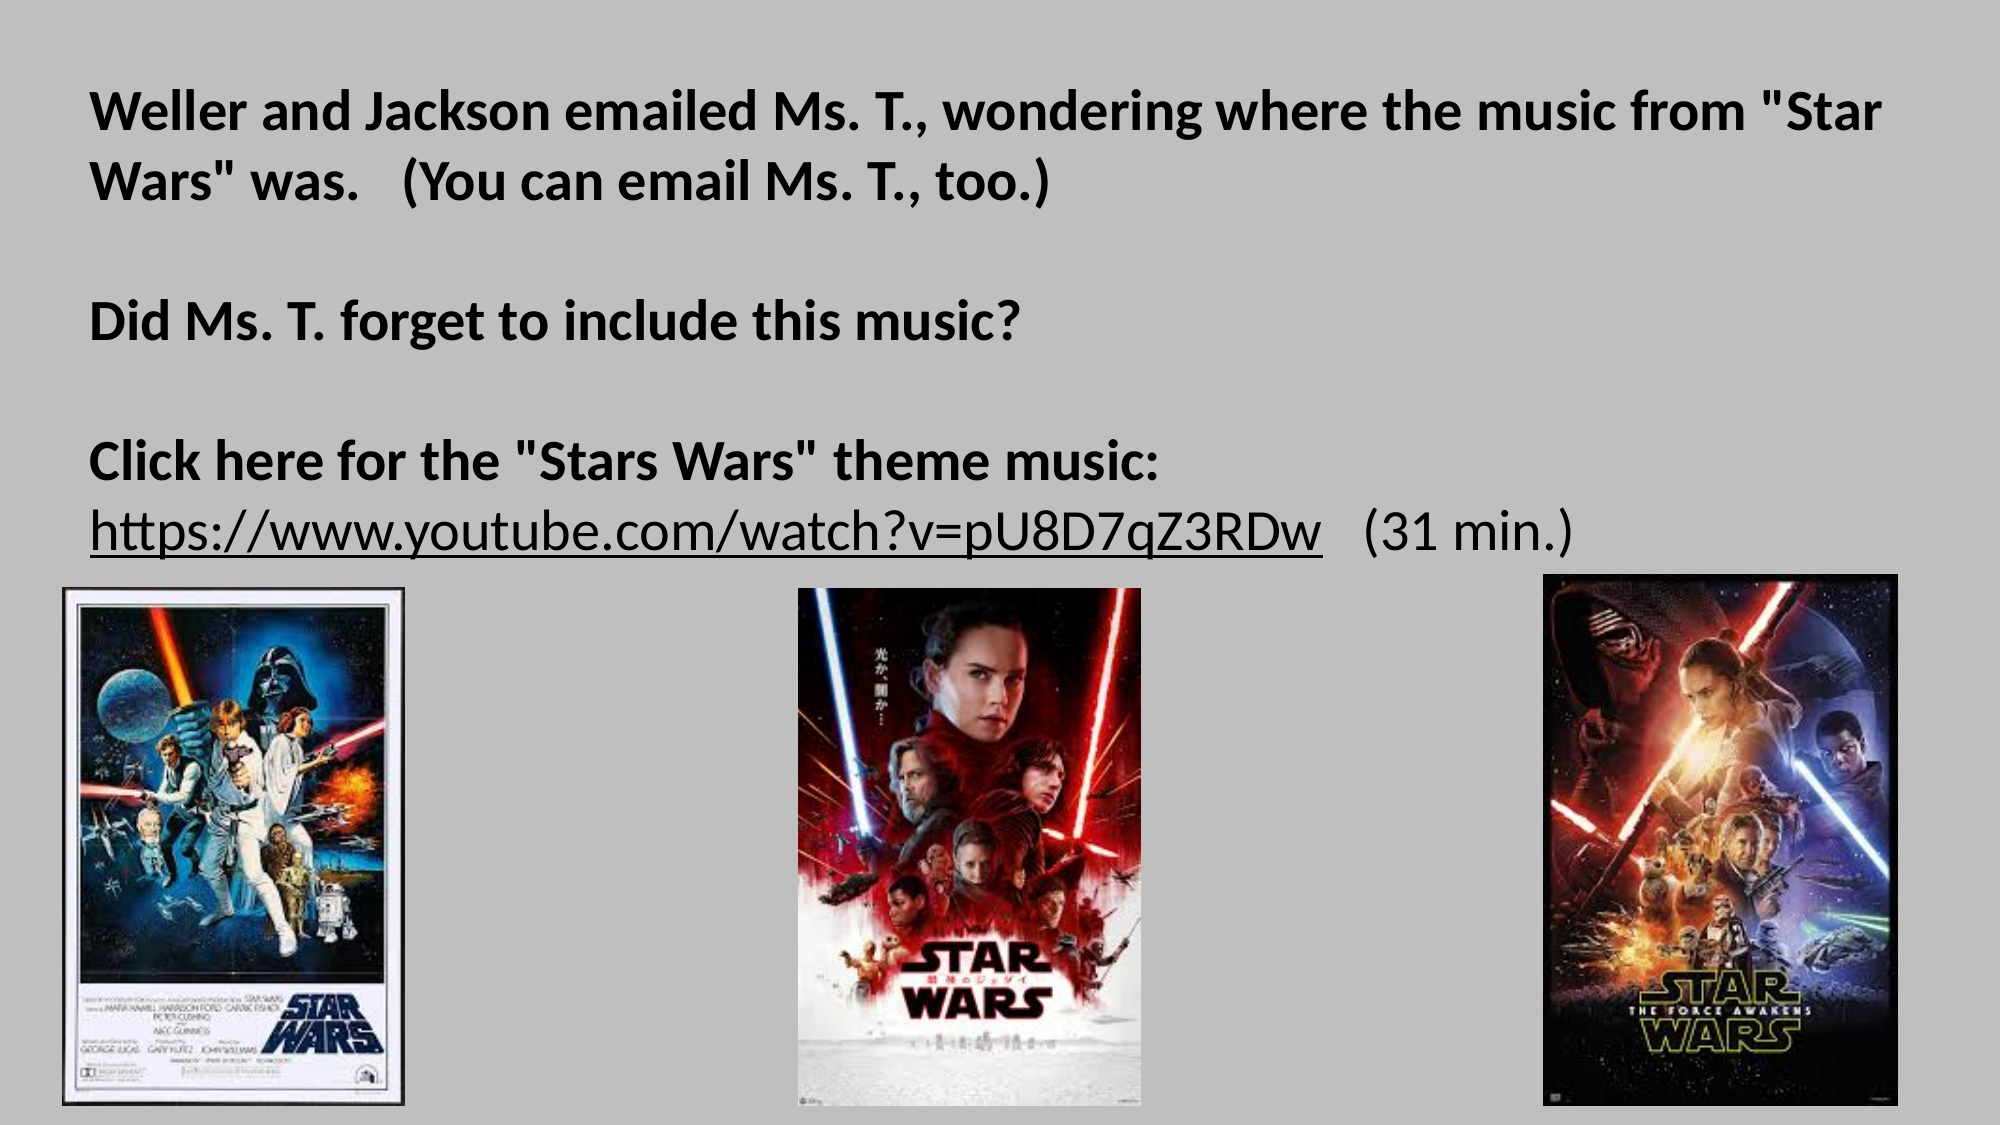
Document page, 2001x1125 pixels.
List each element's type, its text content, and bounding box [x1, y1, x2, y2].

picture [62, 587, 405, 1106]
picture [1543, 574, 1898, 1106]
picture [797, 588, 1141, 1106]
text_box Weller and Jackson emailed Ms. T., wondering where the music from "Star Wars" was. (You can email Ms. T., too.) Did Ms. T. forget to include this music? Click here for the "Stars Wars" theme music: https://www.youtube.com/watch?v=pU8D7qZ3RDw (31 min.) [74, 65, 1902, 640]
